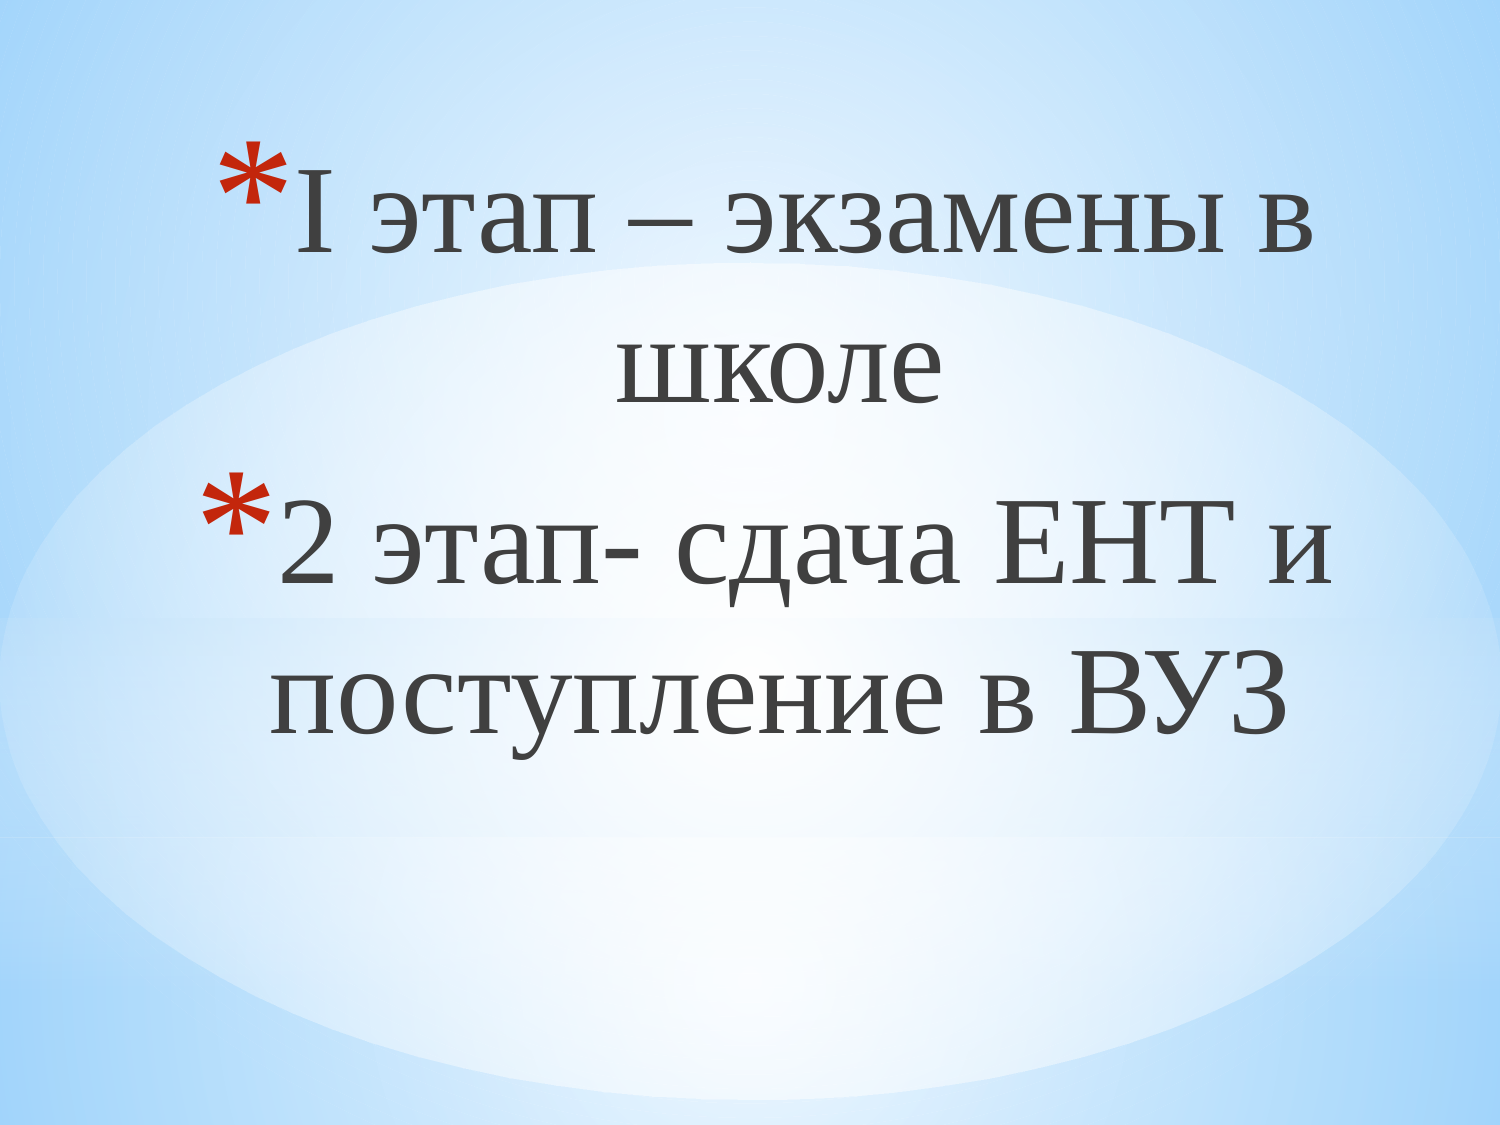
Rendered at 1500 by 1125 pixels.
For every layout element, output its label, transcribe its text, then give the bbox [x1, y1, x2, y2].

list I этап – экзамены в школе 2 этап- сдача ЕНТ и поступление в ВУЗ [100, 120, 1424, 882]
